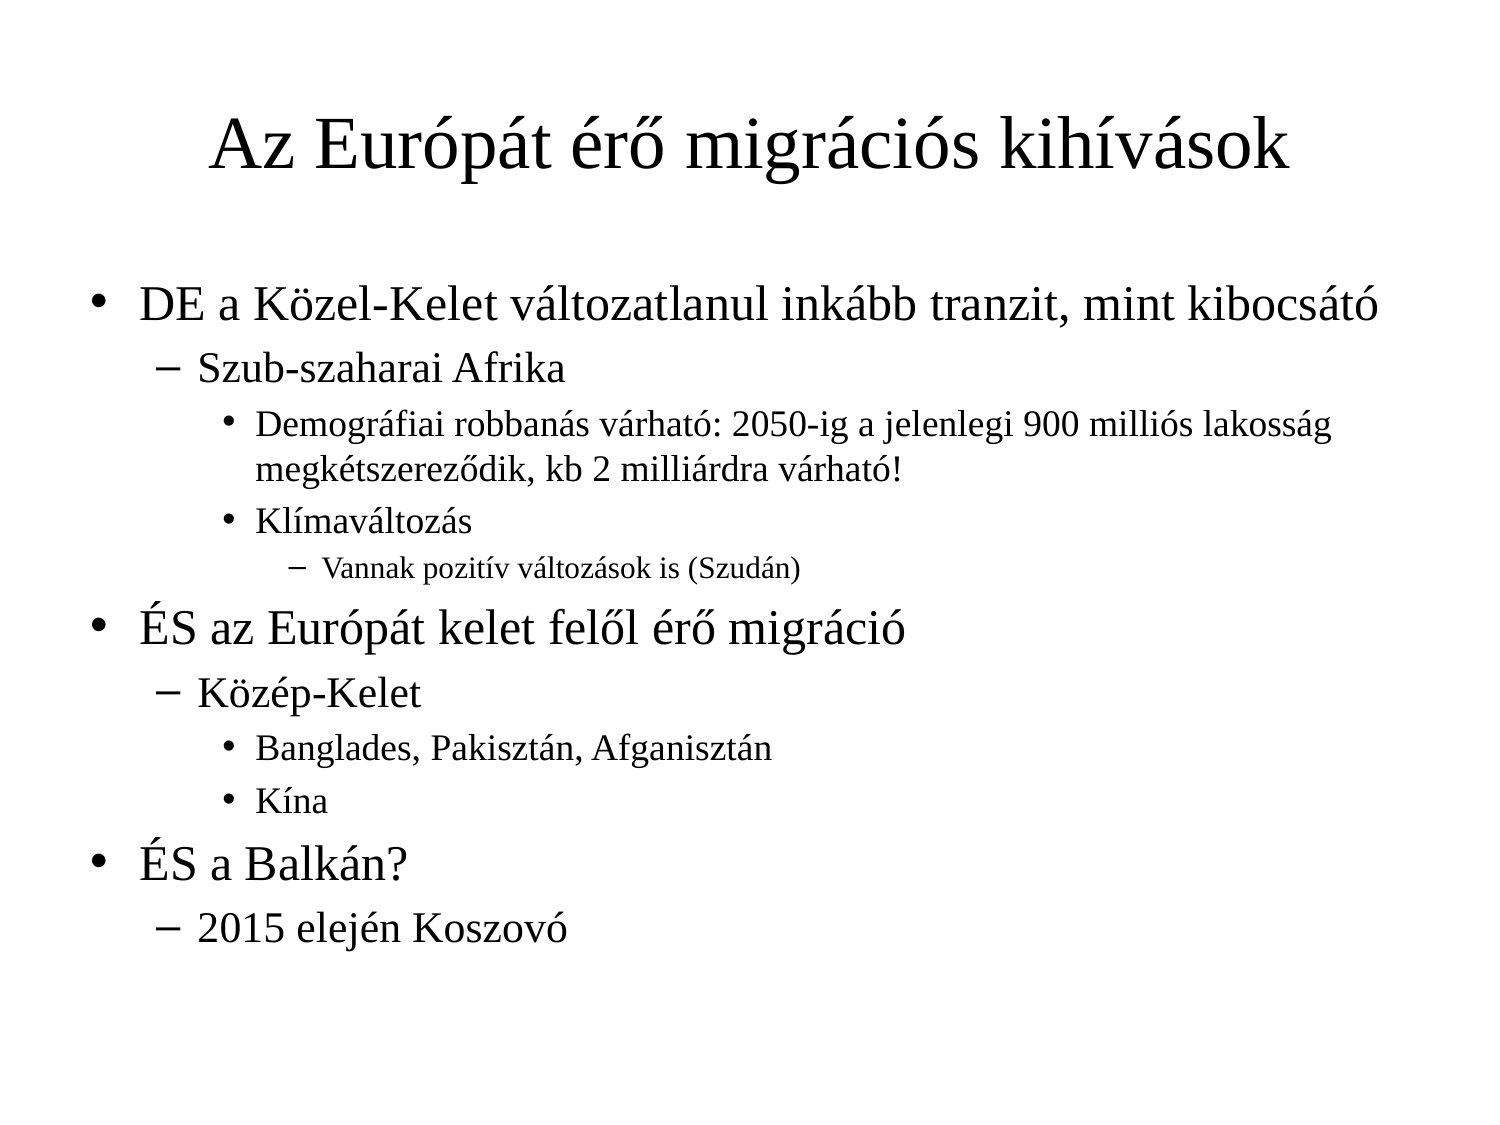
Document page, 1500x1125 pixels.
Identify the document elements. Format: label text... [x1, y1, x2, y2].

list DE a Közel-Kelet változatlanul inkább tranzit, mint kibocsátó Szub-szaharai Afrika Demográfiai robbanás várható: 2050-ig a jelenlegi 900 milliós lakosság megkétszereződik, kb 2 milliárdra várható! Klímaváltozás Vannak pozitív változások is (Szudán) ÉS az Európát kelet felől érő migráció Közép-Kelet Banglades, Pakisztán, Afganisztán Kína ÉS a Balkán? 2015 elején Koszovó [75, 262, 1425, 1005]
title Az Európát érő migrációs kihívások [75, 45, 1425, 233]
